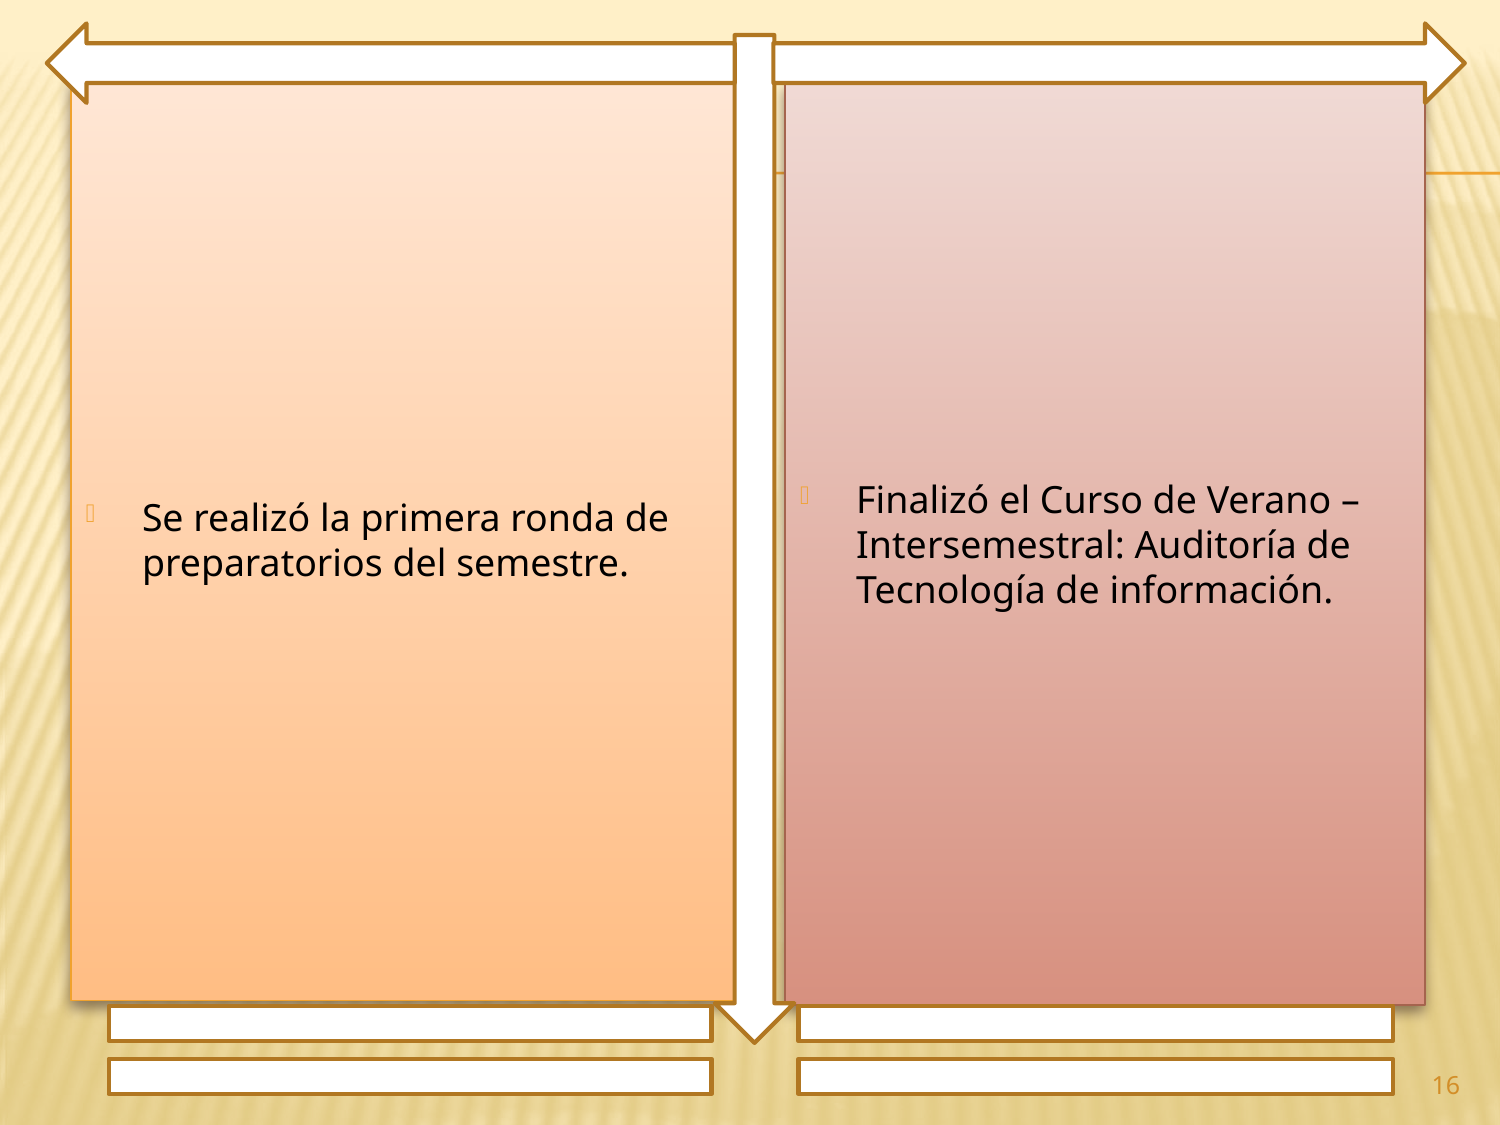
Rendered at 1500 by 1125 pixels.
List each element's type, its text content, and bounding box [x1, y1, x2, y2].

text_box [107, 1004, 714, 1043]
text_box [107, 1057, 714, 1096]
text_box [796, 1004, 1395, 1043]
list Se realizó la primera ronda de preparatorios del semestre. [70, 86, 732, 1001]
text_box [771, 21, 1467, 105]
list Finalizó el Curso de Verano – Intersemestral: Auditoría de Tecnología de información. [784, 86, 1426, 1006]
text_box [712, 32, 797, 1046]
text_box [44, 21, 737, 105]
text_box [796, 1057, 1395, 1096]
slide_number 16 [1350, 1062, 1475, 1103]
